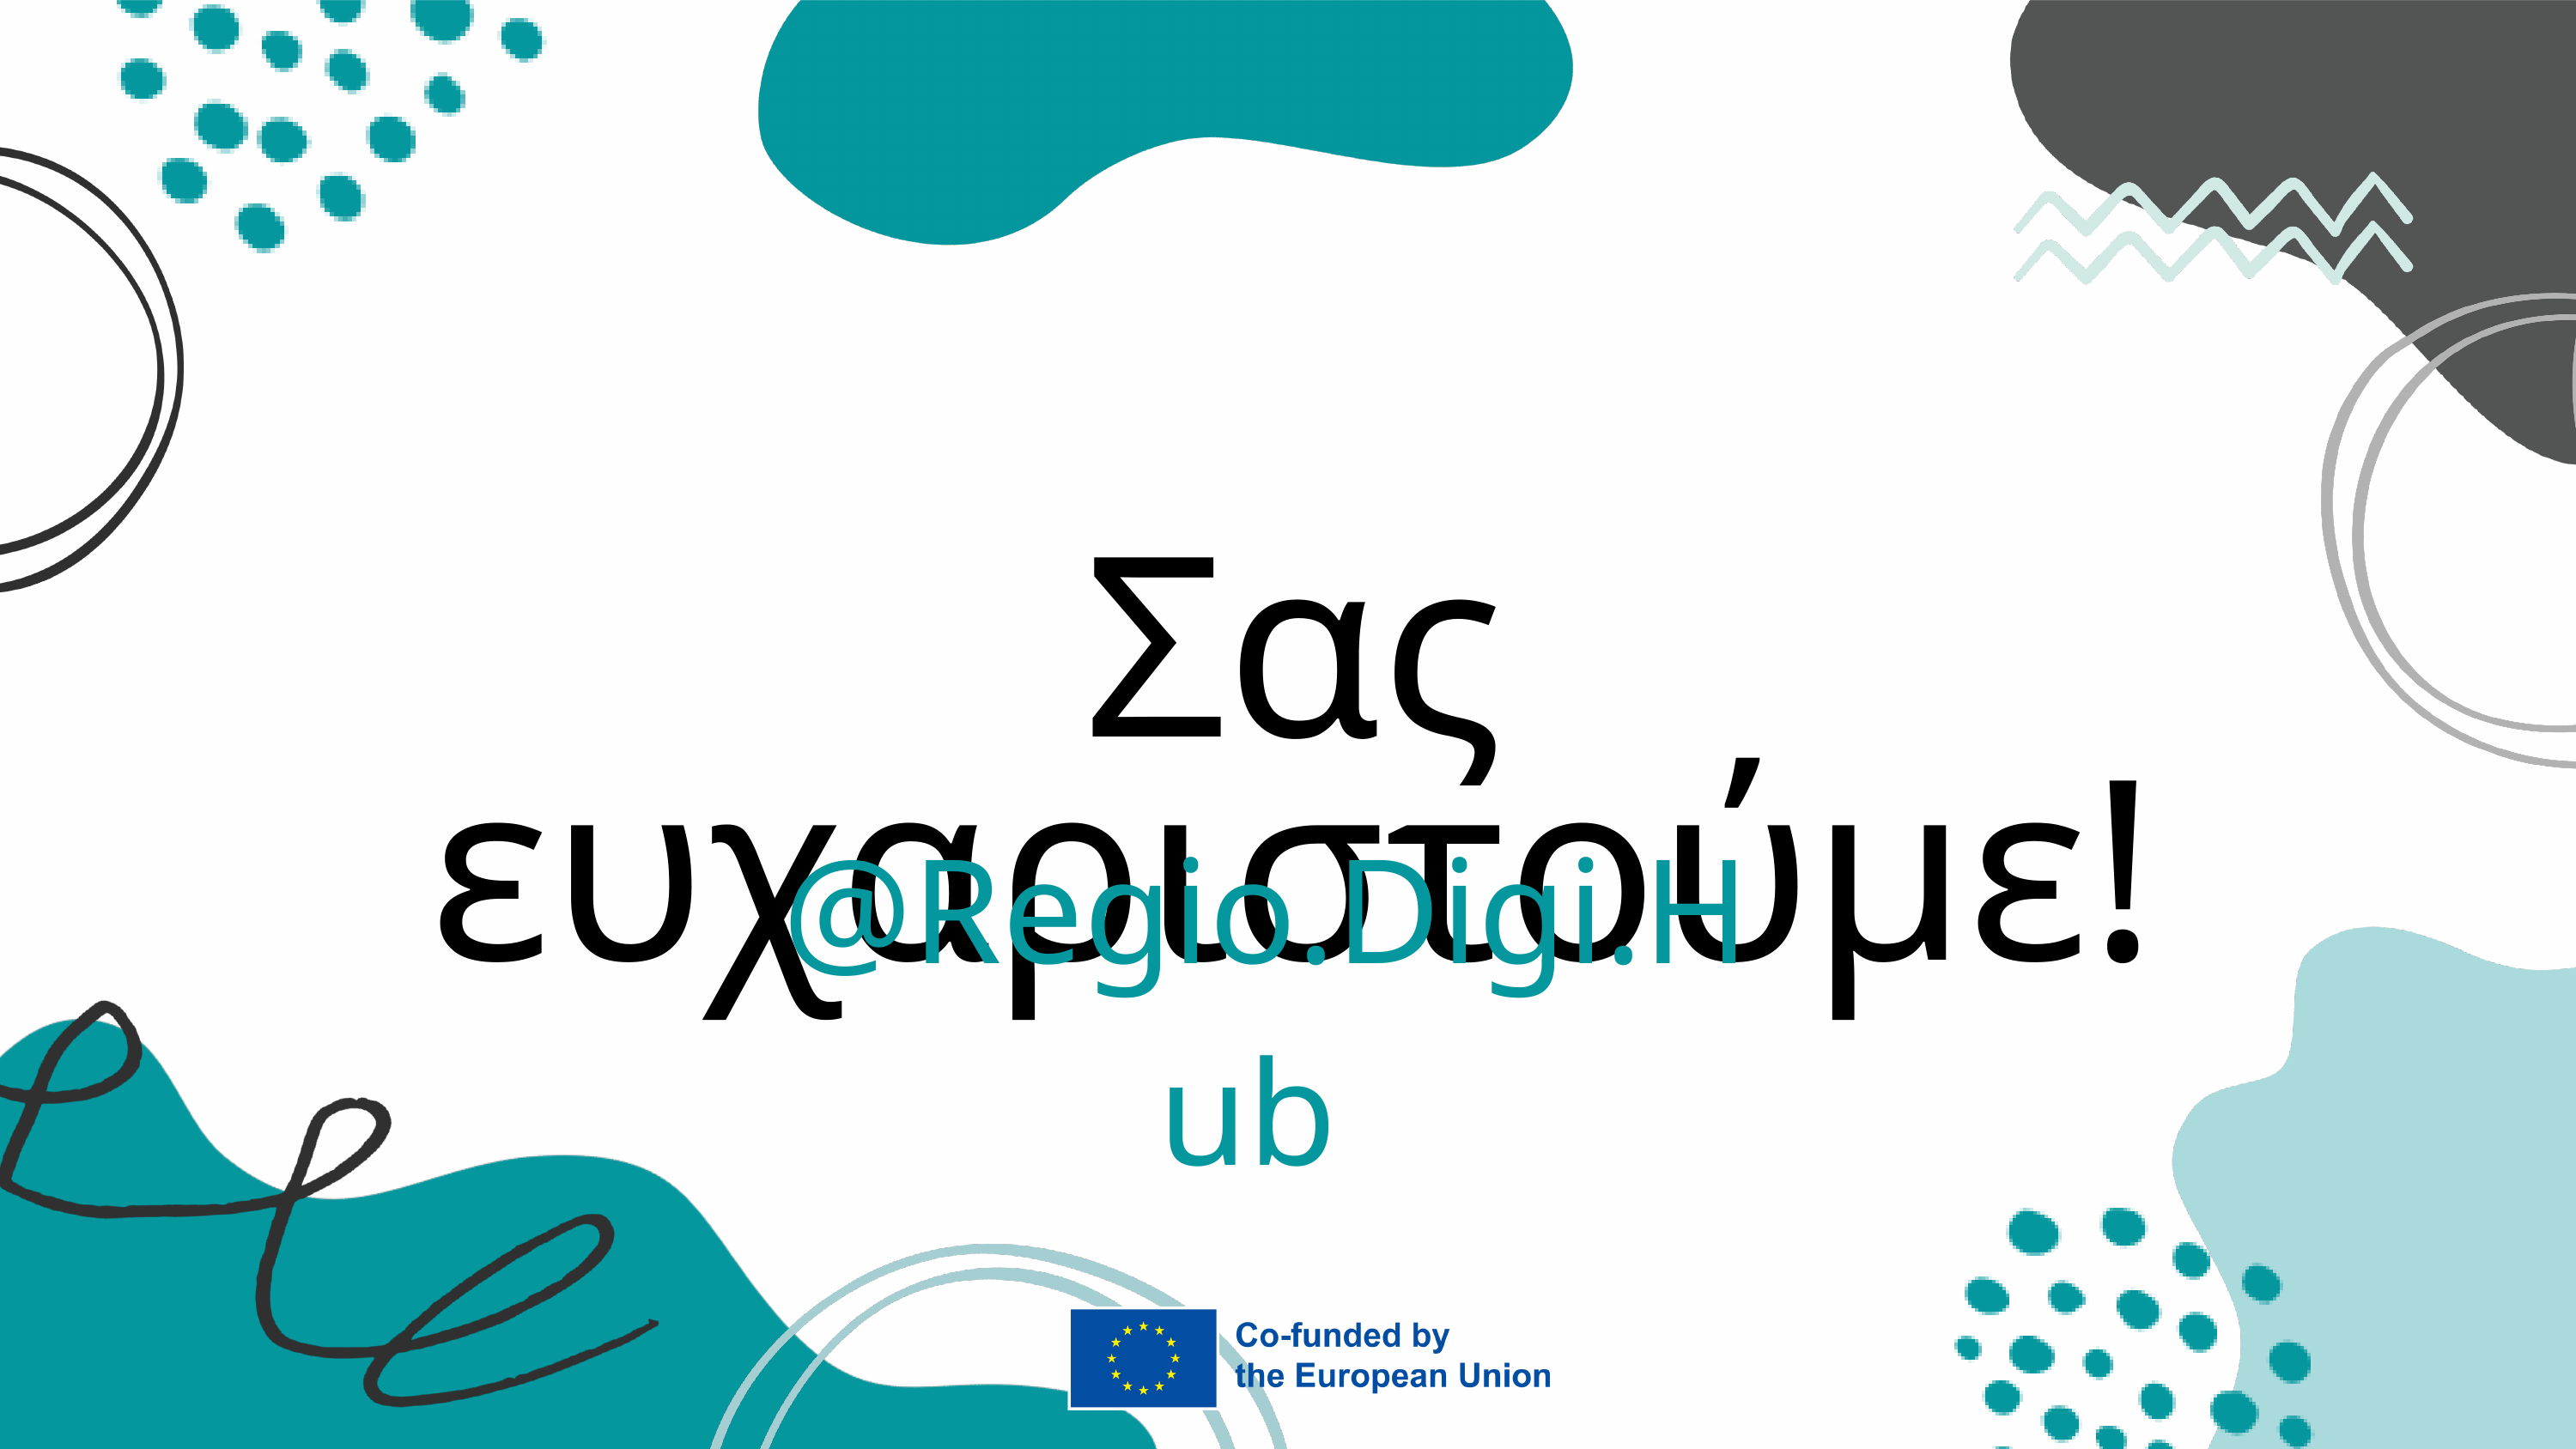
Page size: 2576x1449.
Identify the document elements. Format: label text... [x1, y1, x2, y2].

picture [0, 900, 1588, 1449]
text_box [2009, 171, 2419, 286]
picture [0, 0, 547, 629]
picture [1788, 0, 2576, 803]
text_box Σας ευχαριστούμε! [246, 563, 2340, 1011]
picture [1954, 818, 2576, 1449]
picture [673, 0, 1642, 535]
text_box @Regio.Digi.Hub [742, 790, 1791, 1195]
